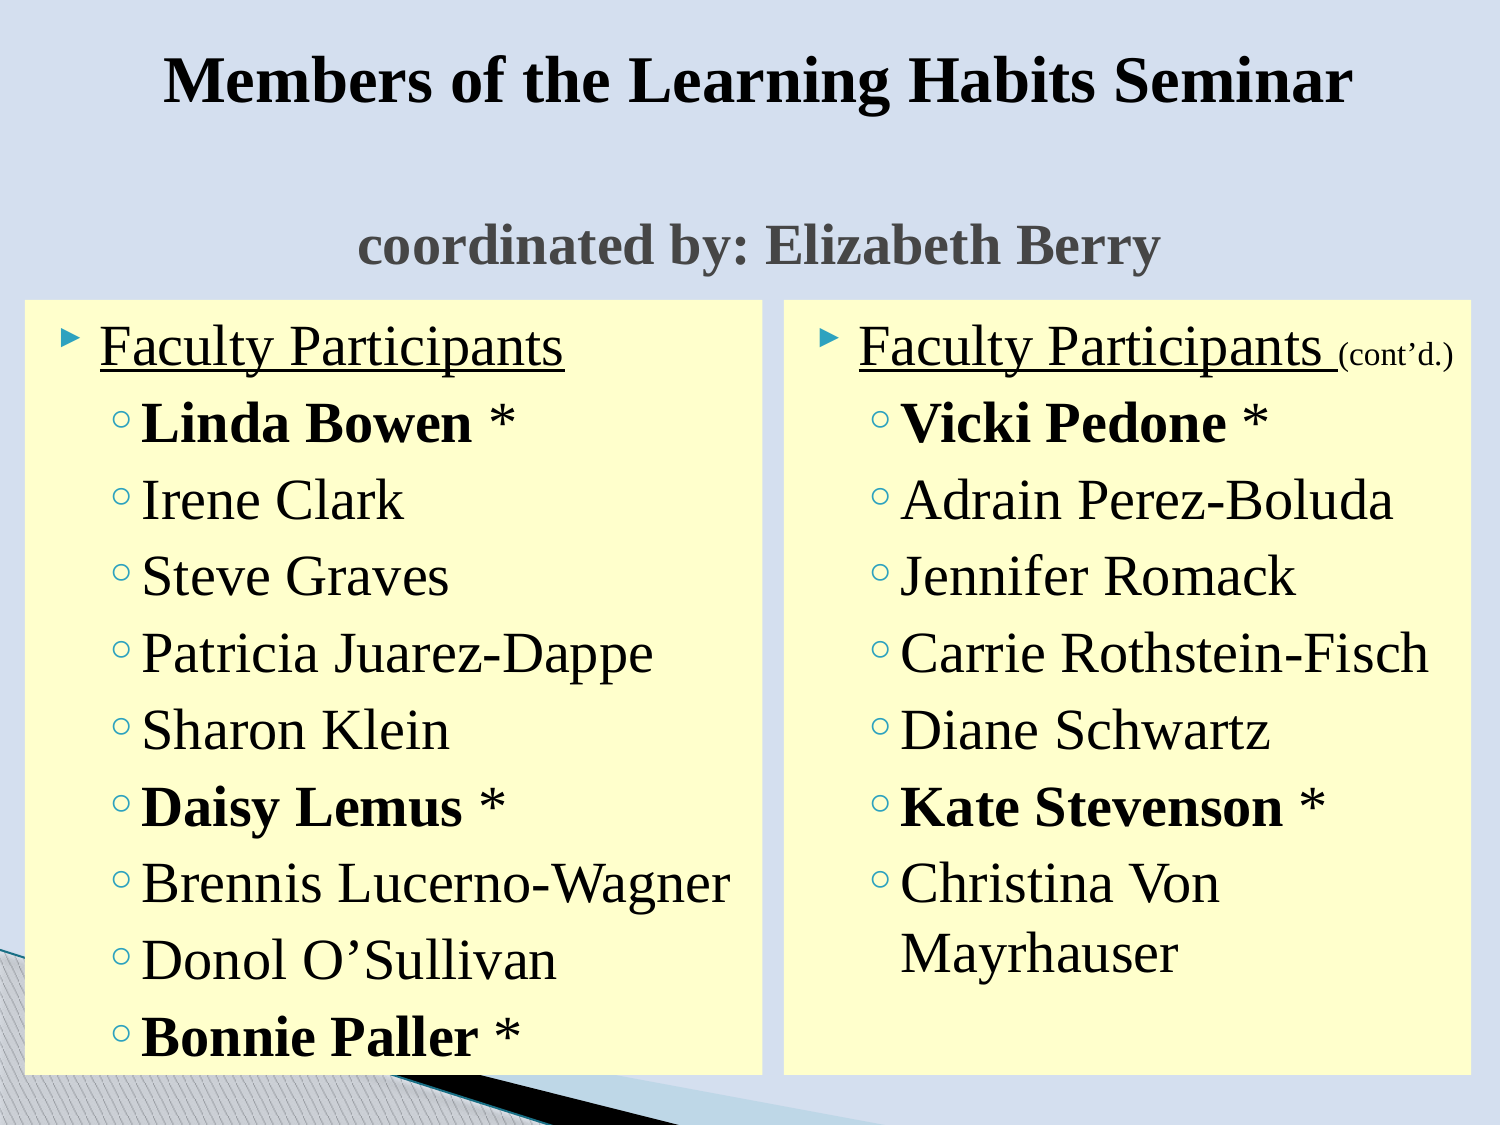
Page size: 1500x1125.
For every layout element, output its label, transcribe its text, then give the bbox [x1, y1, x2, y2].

text_box Faculty Participants (cont’d.) Vicki Pedone * Adrain Perez-Boluda Jennifer Romack Carrie Rothstein-Fisch Diane Schwartz Kate Stevenson * Christina Von Mayrhauser [783, 299, 1472, 1075]
list Faculty Participants Linda Bowen * Irene Clark Steve Graves Patricia Juarez-Dappe Sharon Klein Daisy Lemus * Brennis Lucerno-Wagner Donol O’Sullivan Bonnie Paller * [24, 299, 763, 1075]
title Members of the Learning Habits Seminar coordinated by: Elizabeth Berry [22, 24, 1498, 288]
